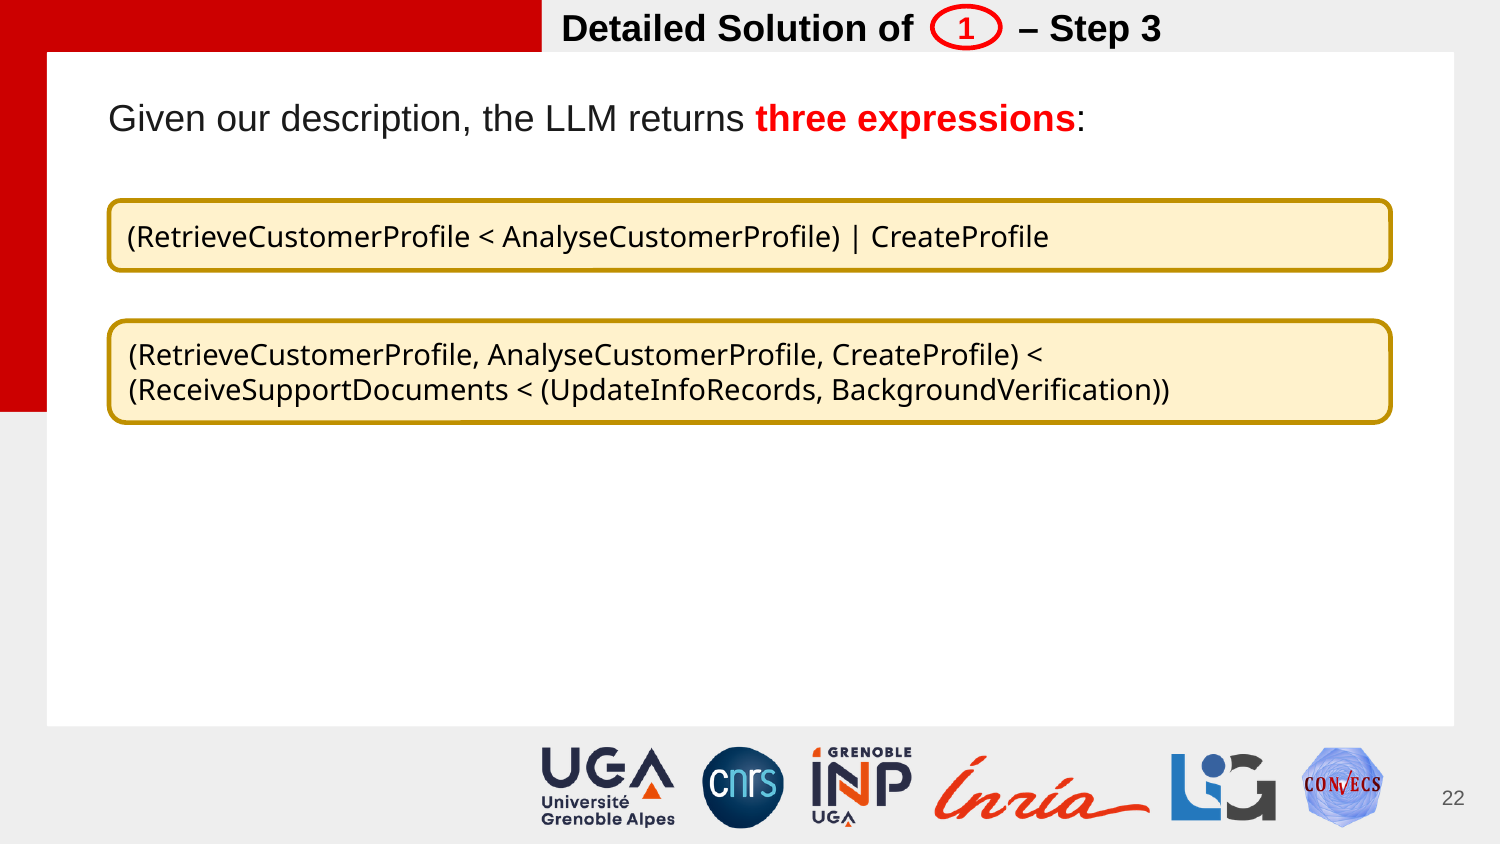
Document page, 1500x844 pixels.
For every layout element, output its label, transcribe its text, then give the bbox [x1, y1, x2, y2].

picture [0, 0, 1500, 844]
text_box (RetrieveCustomerProfile < AnalyseCustomerProfile) | CreateProfile [109, 200, 1391, 271]
slide_number ‹#› [1389, 764, 1480, 830]
text_box Given our description, the LLM returns three expressions: [93, 90, 1377, 146]
text_box 1 [932, 6, 1001, 49]
text_box Detailed Solution of – Step 3 [546, 0, 1441, 55]
text_box (RetrieveCustomerProfile, AnalyseCustomerProfile, CreateProfile) < (ReceiveSupportDocuments < (UpdateInfoRecords, BackgroundVerification)) [109, 320, 1391, 423]
